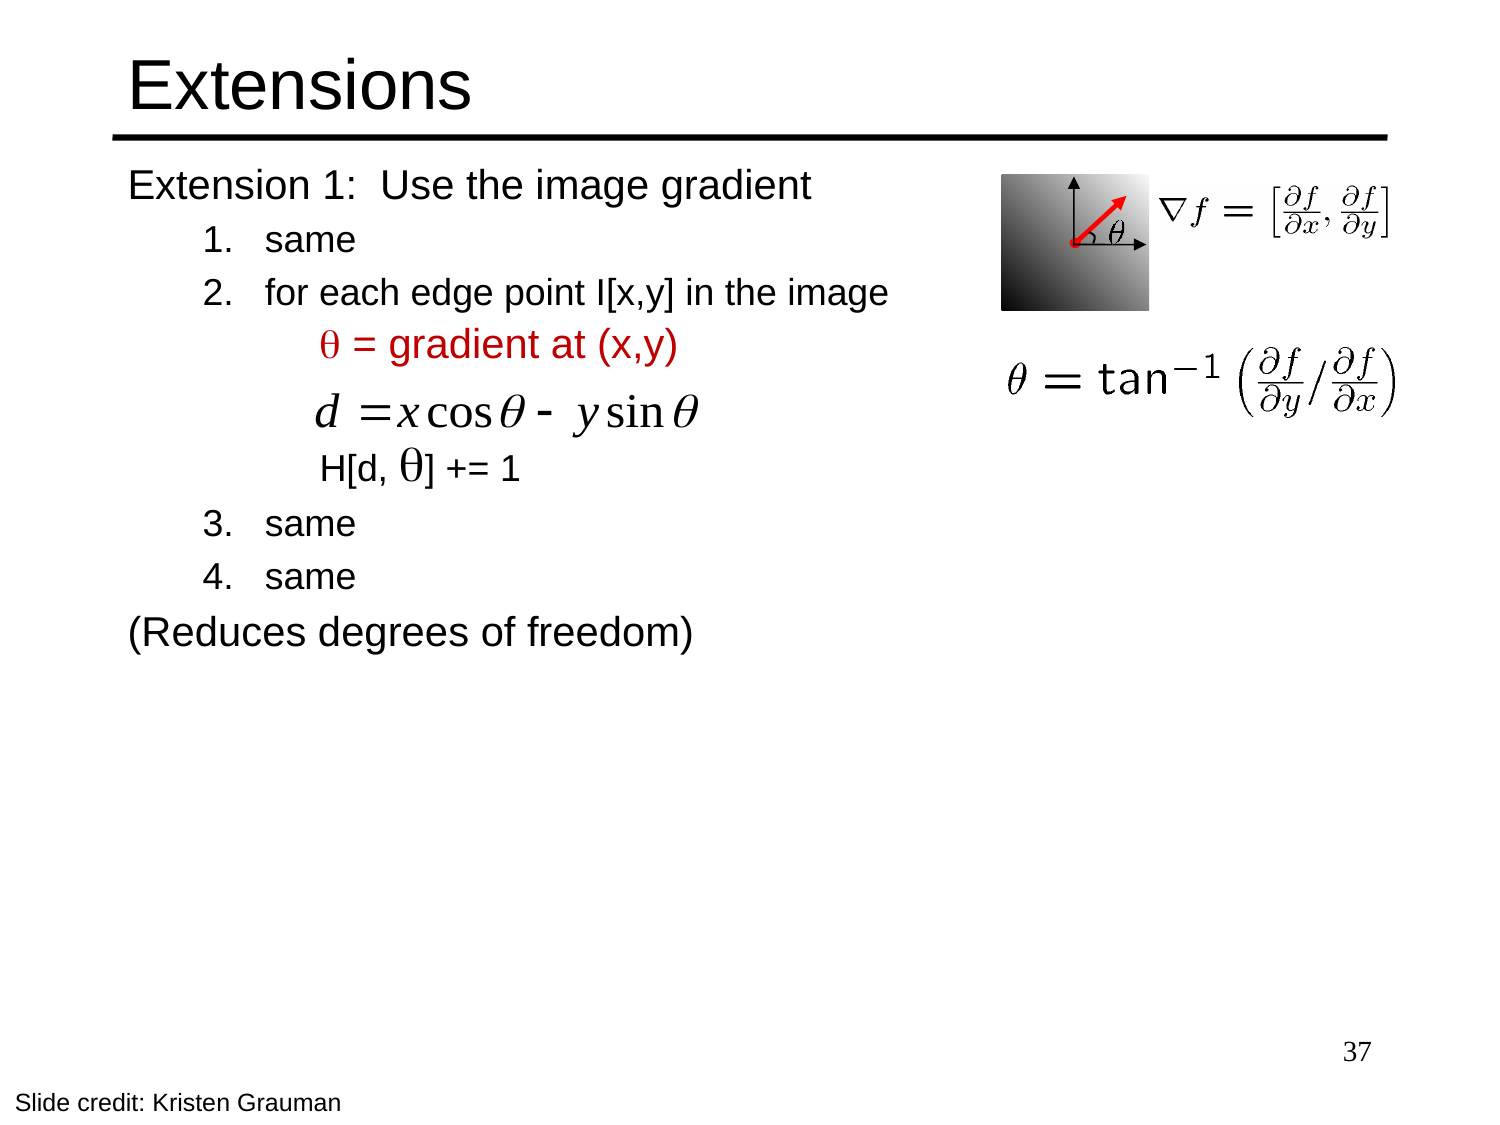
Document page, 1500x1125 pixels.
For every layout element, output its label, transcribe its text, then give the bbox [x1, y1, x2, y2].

title Extensions [112, 12, 1388, 149]
list Extension 1: Use the image gradient same for each edge point I[x,y] in the image  = gradient at (x,y) H[d, ] += 1 same same (Reduces degrees of freedom) Extension 2 give more votes for stronger edges Extension 3 change the sampling of (d, ) to give more/less resolution Extension 4 The same procedure can be used with circles, squares, or any other shape [112, 149, 1388, 1051]
picture [1007, 346, 1396, 420]
text_box Slide credit: Kristen Grauman [0, 1079, 975, 1125]
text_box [306, 382, 709, 448]
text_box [1001, 174, 1388, 312]
slide_number 37 [1074, 1024, 1388, 1101]
